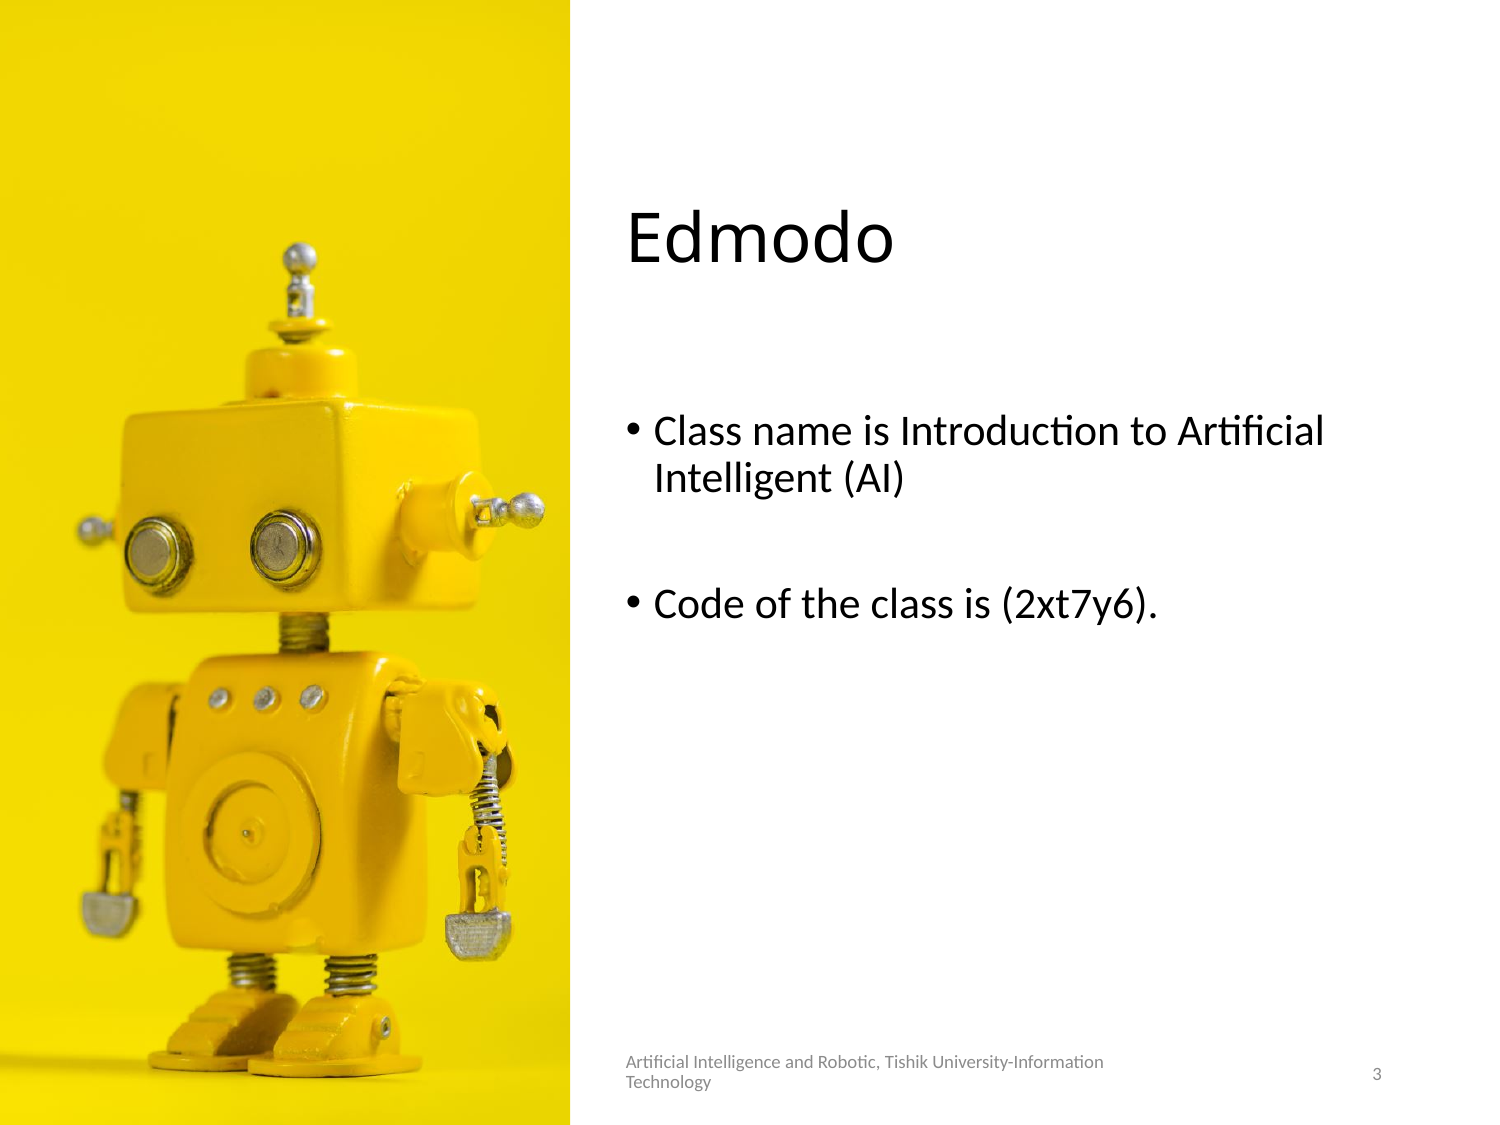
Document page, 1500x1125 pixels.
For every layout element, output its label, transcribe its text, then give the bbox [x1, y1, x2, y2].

picture [0, 0, 571, 1125]
list Class name is Introduction to Artificial Intelligent (AI) Code of the class is (2xt7y6). [610, 399, 1422, 1021]
footer Artificial Intelligence and Robotic, Tishik University-Information Technology [610, 1042, 1121, 1103]
slide_number 3 [1250, 1042, 1397, 1103]
title Edmodo [610, 103, 1422, 379]
